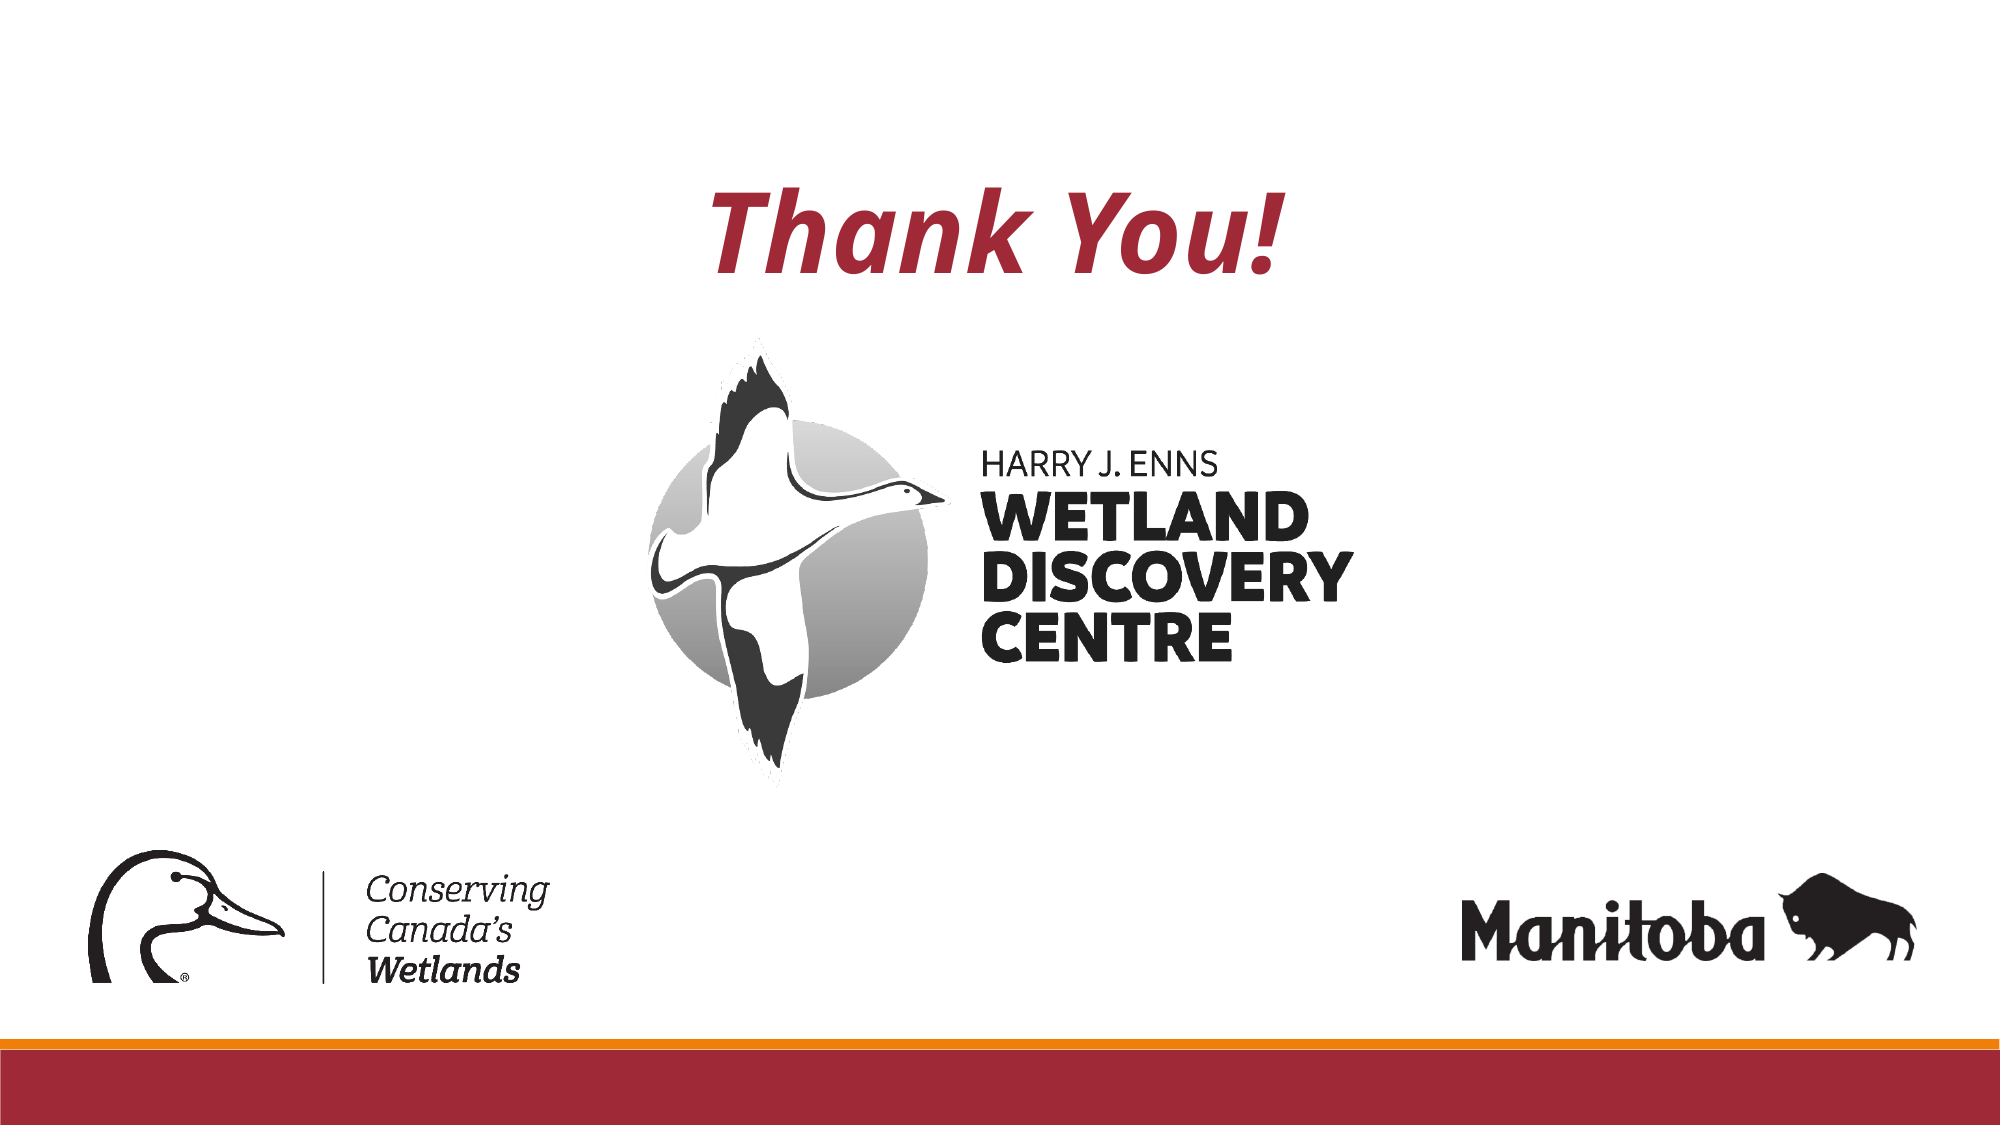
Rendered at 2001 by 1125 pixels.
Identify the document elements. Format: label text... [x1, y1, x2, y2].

picture [1461, 873, 1918, 961]
picture [87, 850, 550, 984]
text_box Thank You! [618, 153, 1369, 304]
picture [645, 337, 1355, 787]
